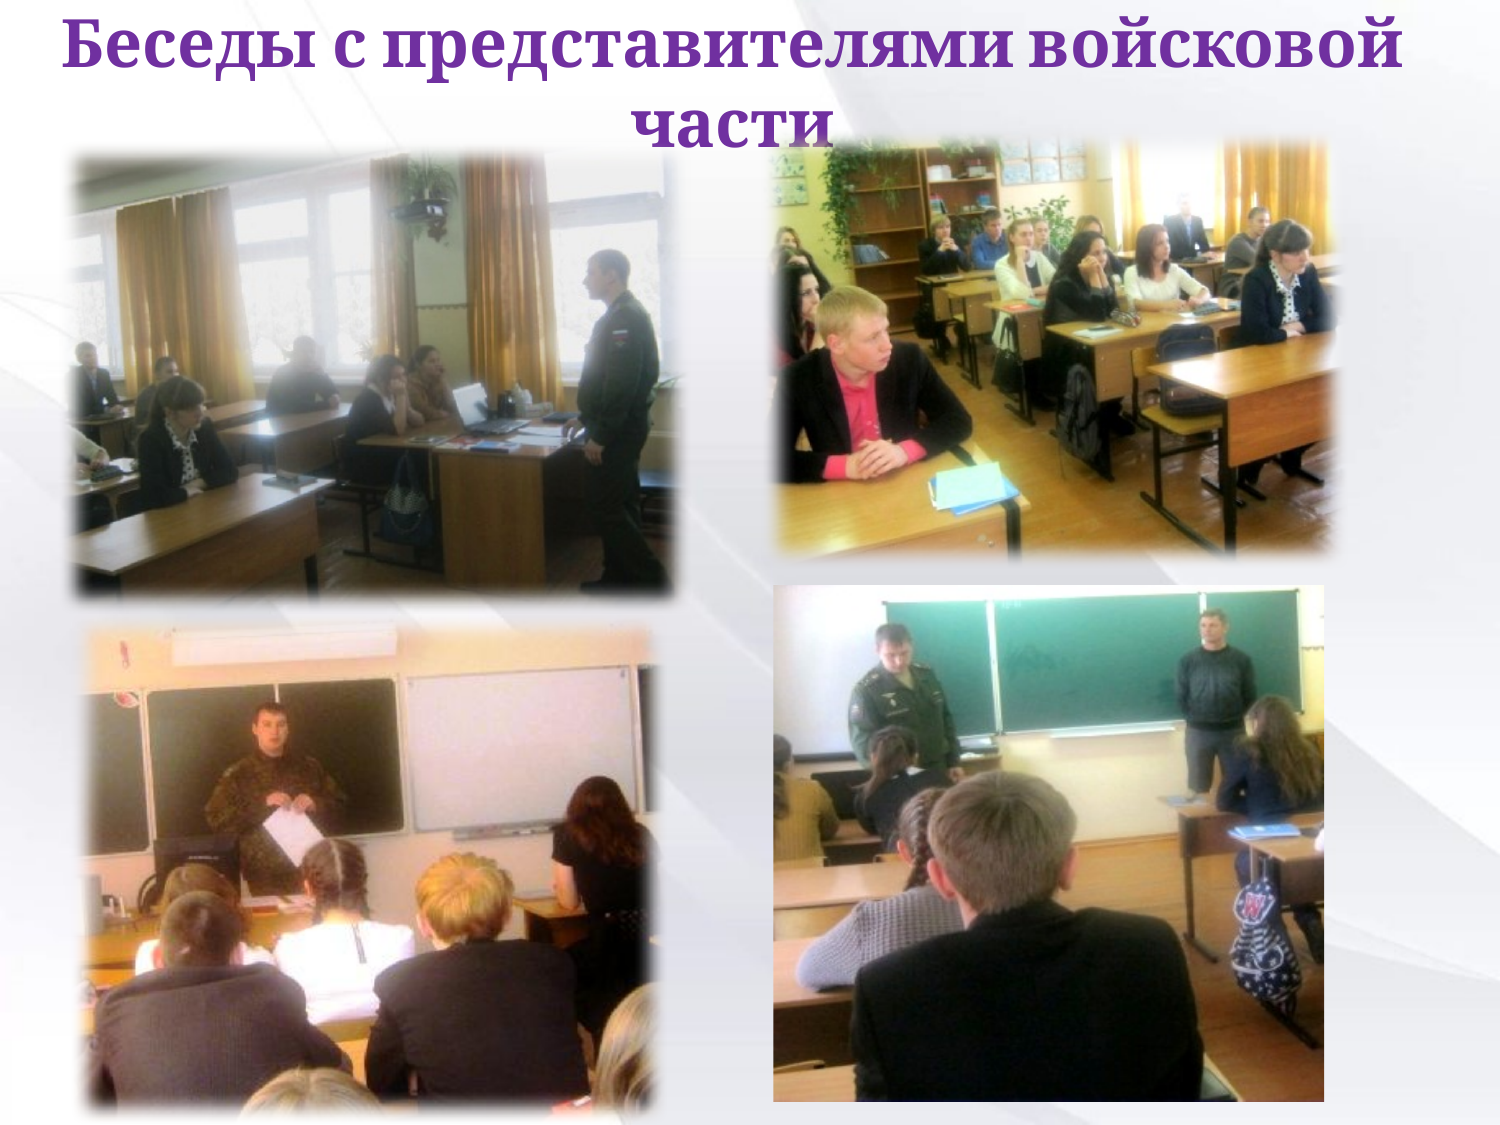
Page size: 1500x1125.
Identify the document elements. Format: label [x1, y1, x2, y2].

list [761, 128, 1348, 569]
picture [0, 0, 1500, 1125]
